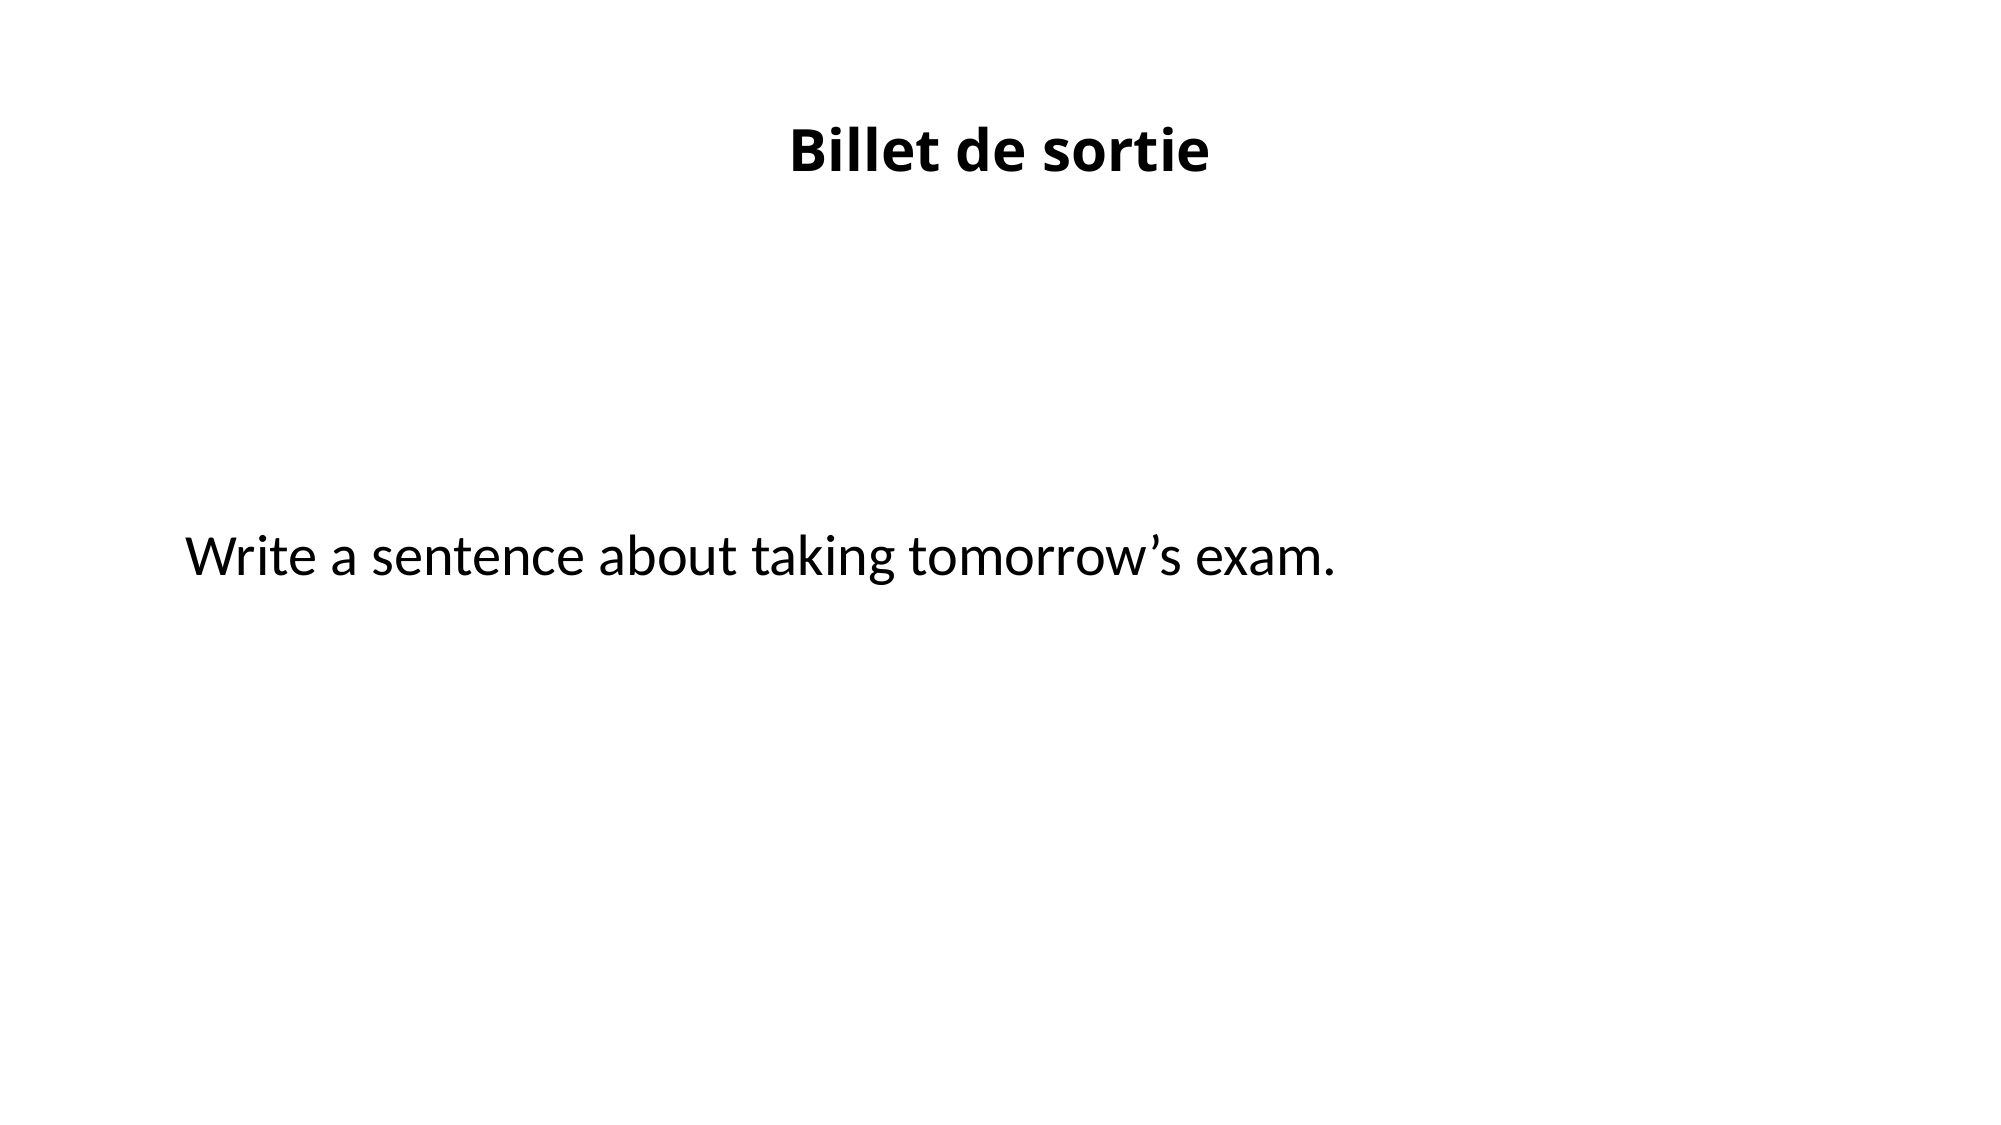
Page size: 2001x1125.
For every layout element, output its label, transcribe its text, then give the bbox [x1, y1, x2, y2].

list Write a sentence about taking tomorrow’s exam. [170, 258, 1896, 973]
title Billet de sortie [137, 59, 1863, 246]
